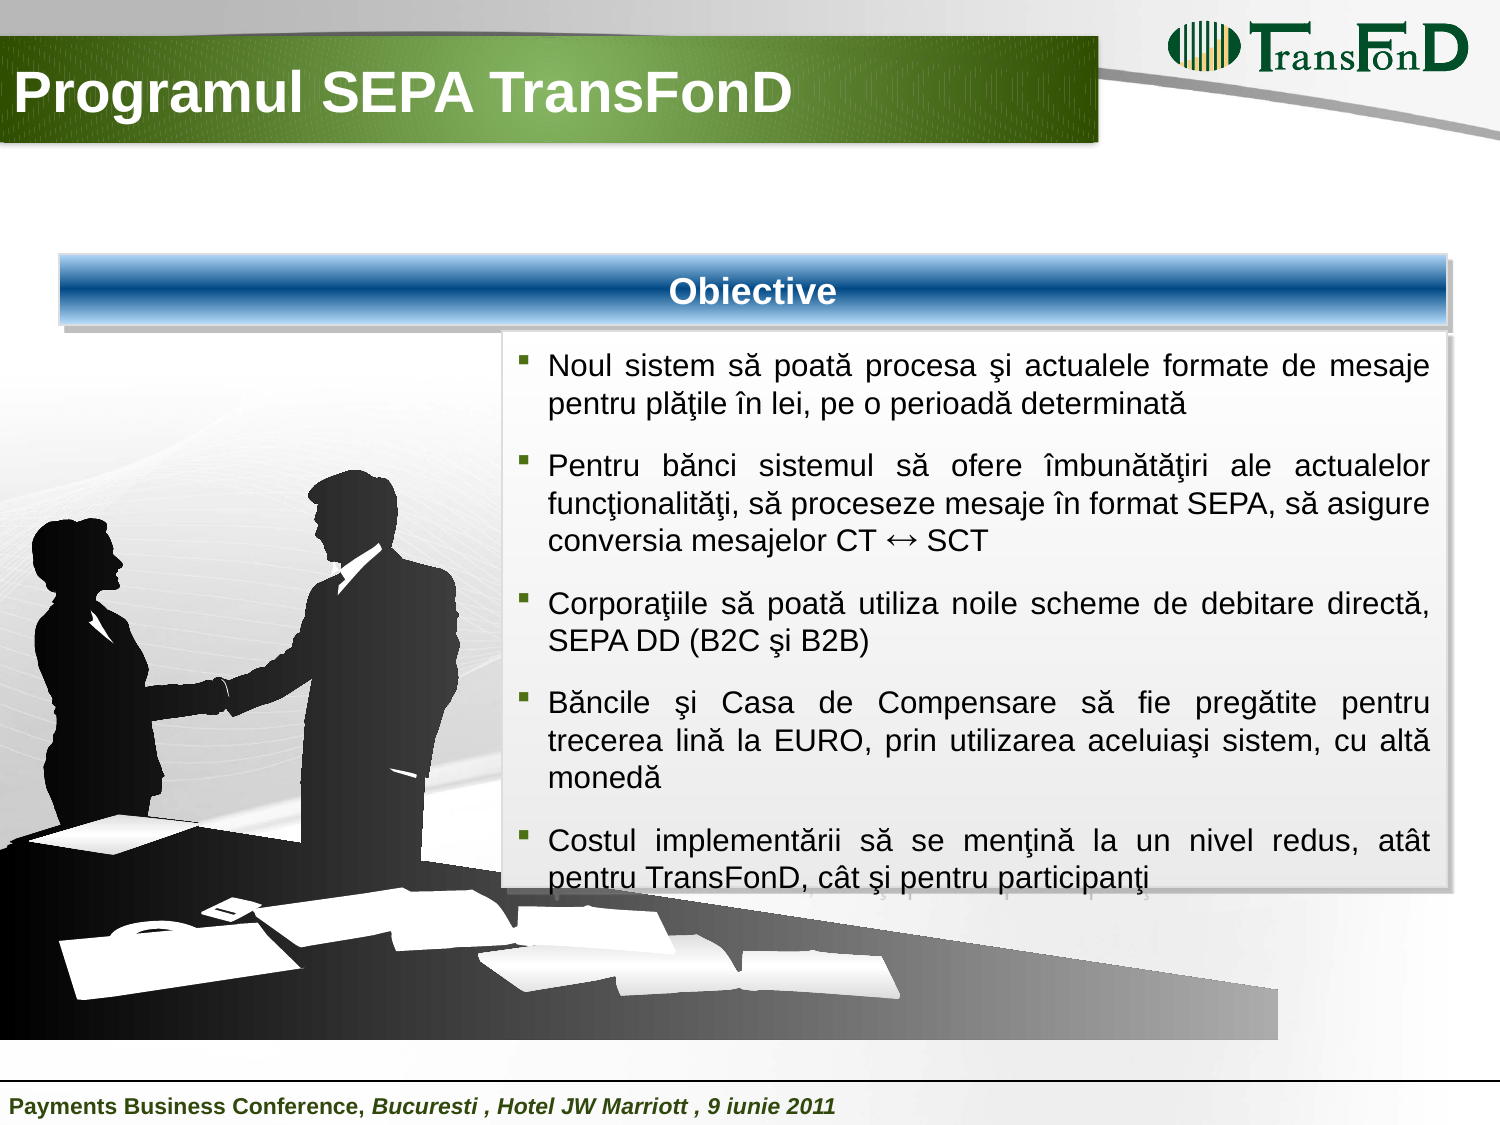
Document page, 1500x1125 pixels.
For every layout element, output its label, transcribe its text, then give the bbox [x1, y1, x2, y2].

picture [0, 1082, 1500, 1125]
picture [0, 0, 1500, 1080]
footer Payments Business Conference, Bucuresti , Hotel JW Marriott , 9 iunie 2011 [0, 1089, 1242, 1125]
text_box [0, 468, 1279, 1041]
text_box Noul sistem să poată procesa şi actualele formate de mesaje pentru plăţile în lei, pe o perioadă determinată Pentru bănci sistemul să ofere îmbunătăţiri ale actualelor funcţionalităţi, să proceseze mesaje în format SEPA, să asigure conversia mesajelor CT  SCT Corporaţiile să poată utiliza noile scheme de debitare directă, SEPA DD (B2C şi B2B) Băncile şi Casa de Compensare să fie pregătite pentru trecerea lină la EURO, prin utilizarea aceluiaşi sistem, cu altă monedă Costul implementării să se menţină la un nivel redus, atât pentru TransFonD, cât şi pentru participanţi [501, 330, 1447, 888]
text_box Programul SEPA TransFonD [0, 36, 1099, 143]
text_box Obiective [58, 253, 1447, 325]
